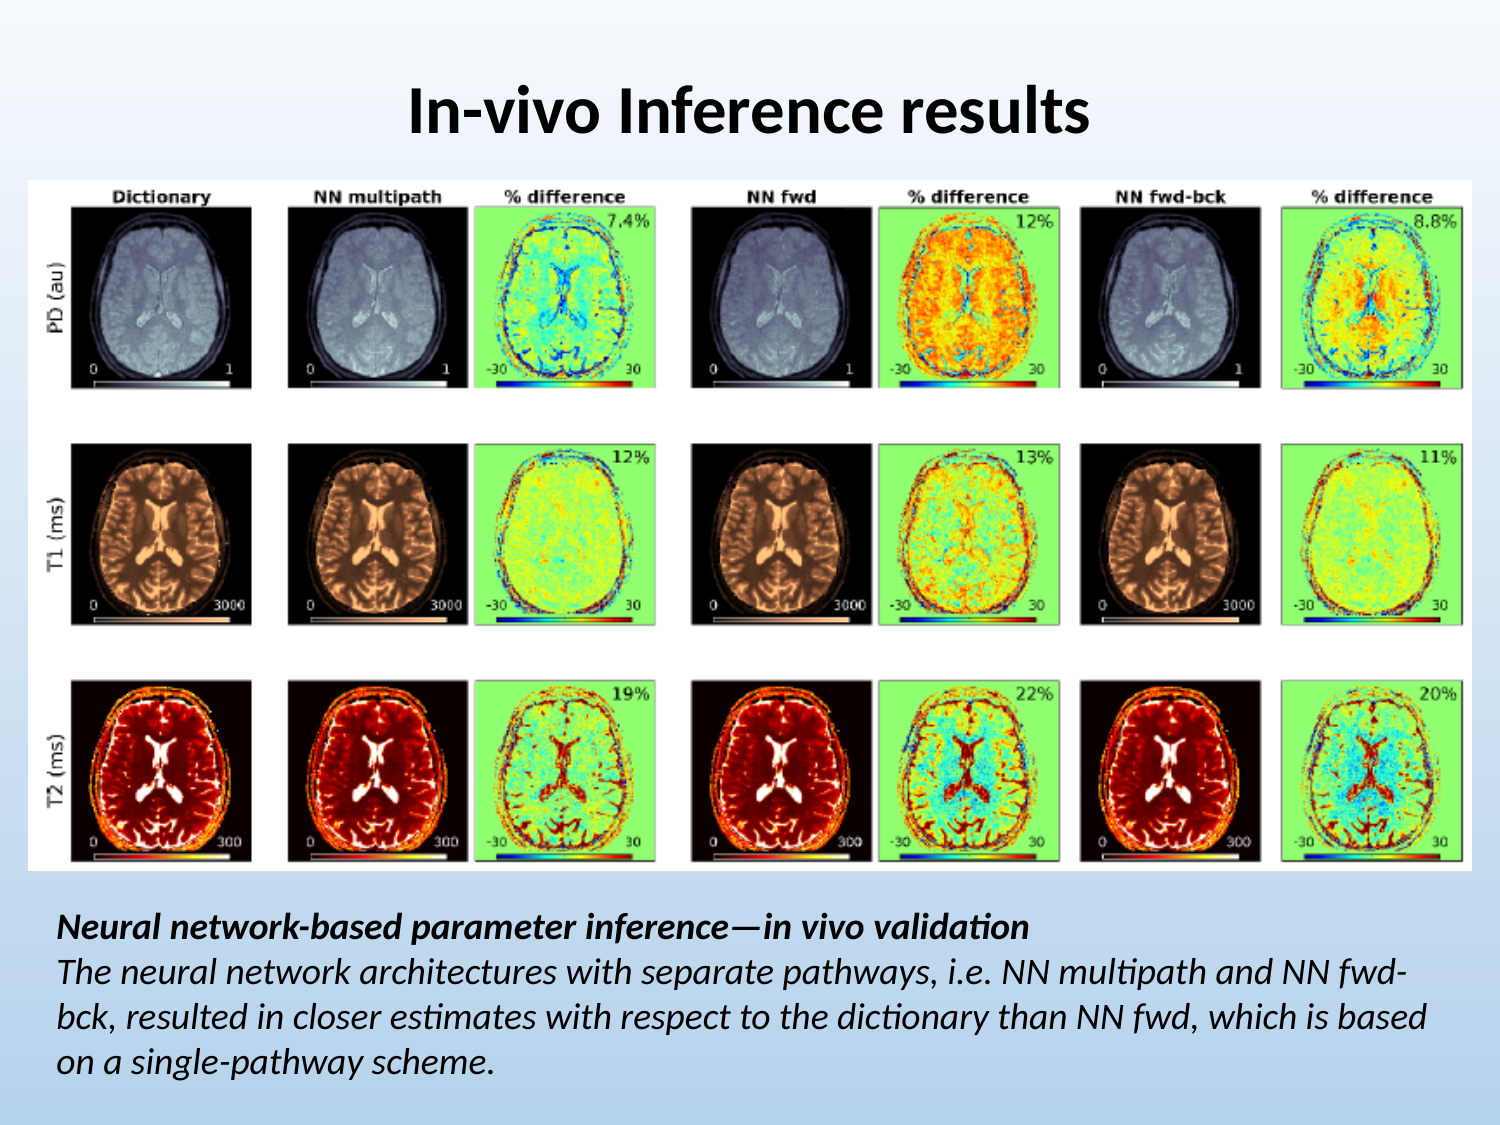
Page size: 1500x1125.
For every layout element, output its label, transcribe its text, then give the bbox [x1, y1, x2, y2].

picture [28, 180, 1472, 871]
text_box In-vivo Inference results [392, 57, 1108, 155]
text_box Neural network-based parameter inference—in vivo validation The neural network architectures with separate pathways, i.e. NN multipath and NN fwd-bck, resulted in closer estimates with respect to the dictionary than NN fwd, which is based on a single-pathway scheme. [41, 894, 1459, 1090]
